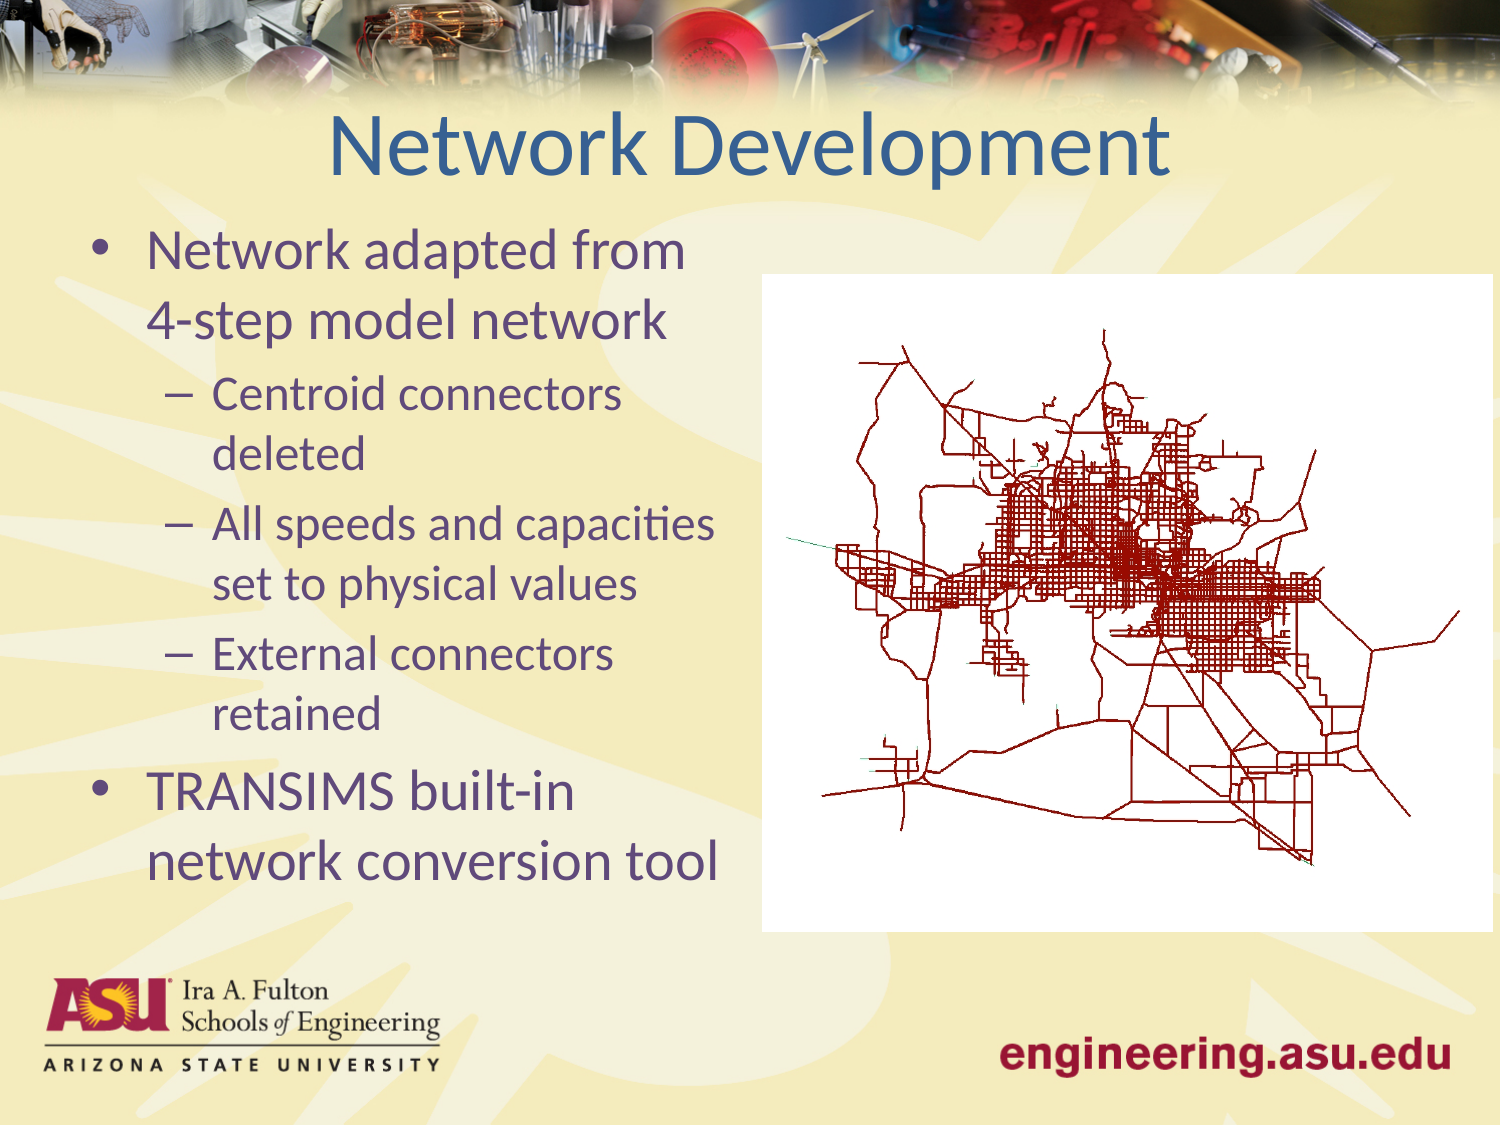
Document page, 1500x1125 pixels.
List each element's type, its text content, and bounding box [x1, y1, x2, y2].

title Network Development [74, 44, 1426, 233]
picture [0, 0, 1500, 1125]
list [762, 274, 1493, 932]
list Network adapted from 4-step model network Centroid connectors deleted All speeds and capacities set to physical values External connectors retained TRANSIMS built-in network conversion tool [74, 203, 738, 947]
